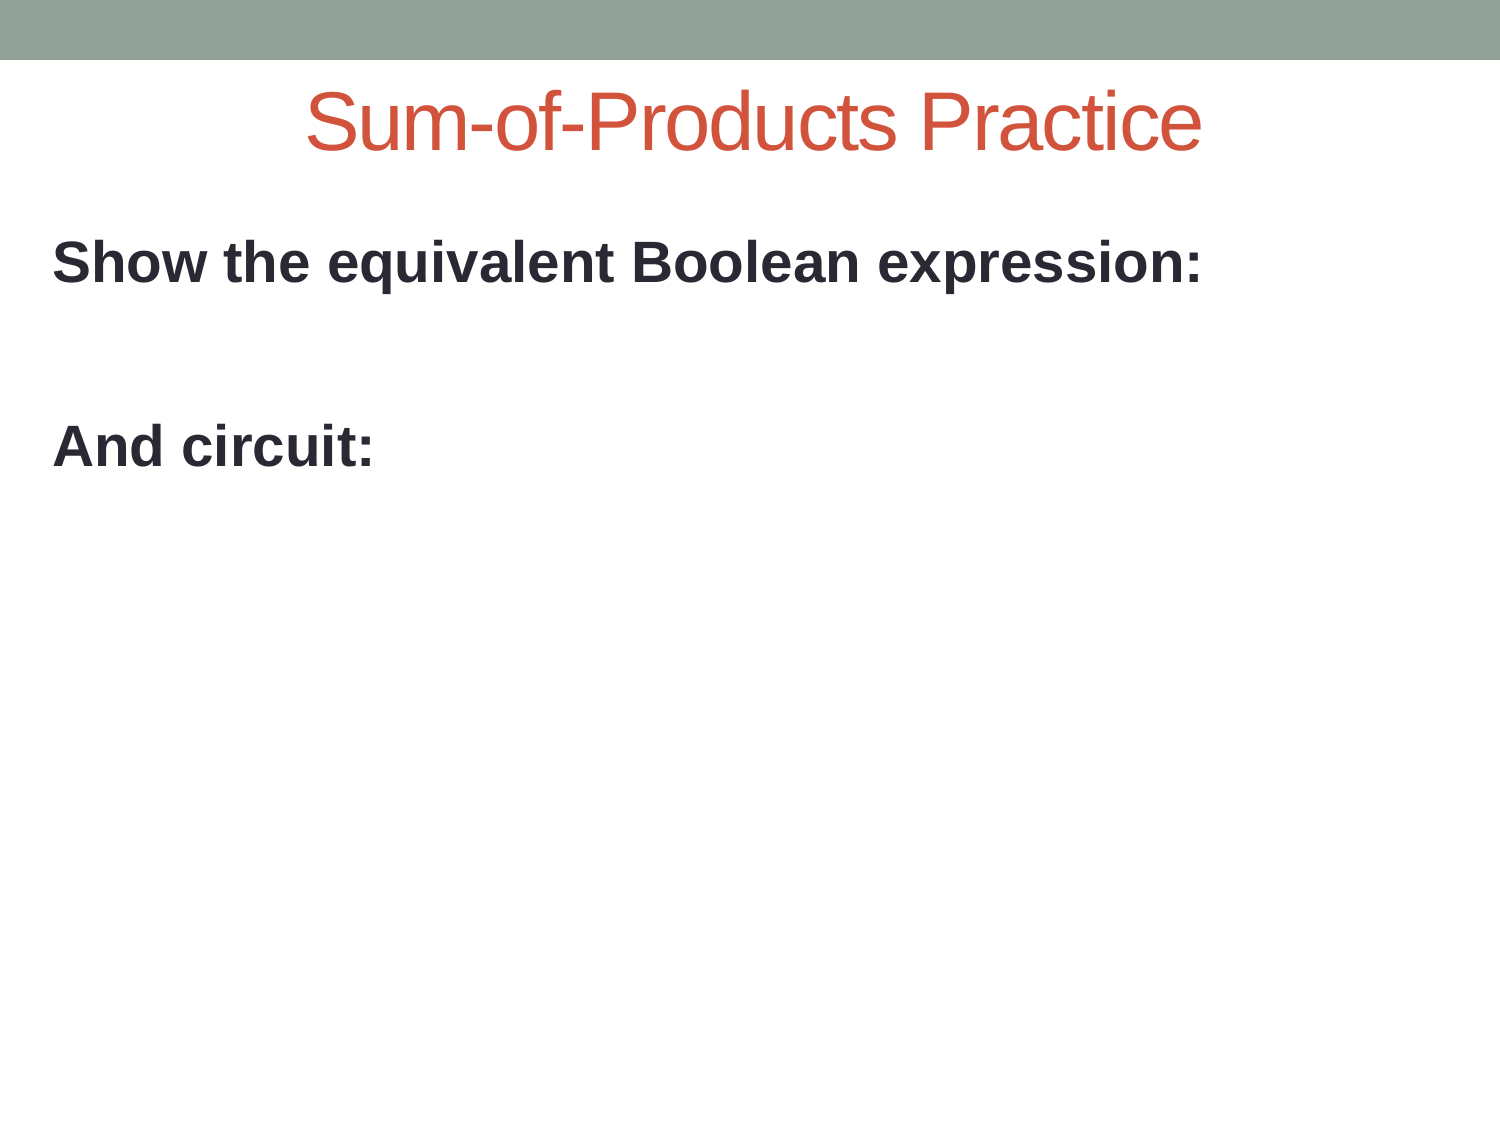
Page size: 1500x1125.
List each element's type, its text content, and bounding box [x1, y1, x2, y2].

text_box Sum-of-Products Practice [73, 59, 1436, 248]
text_box Show the equivalent Boolean expression: And circuit: [37, 224, 1375, 975]
